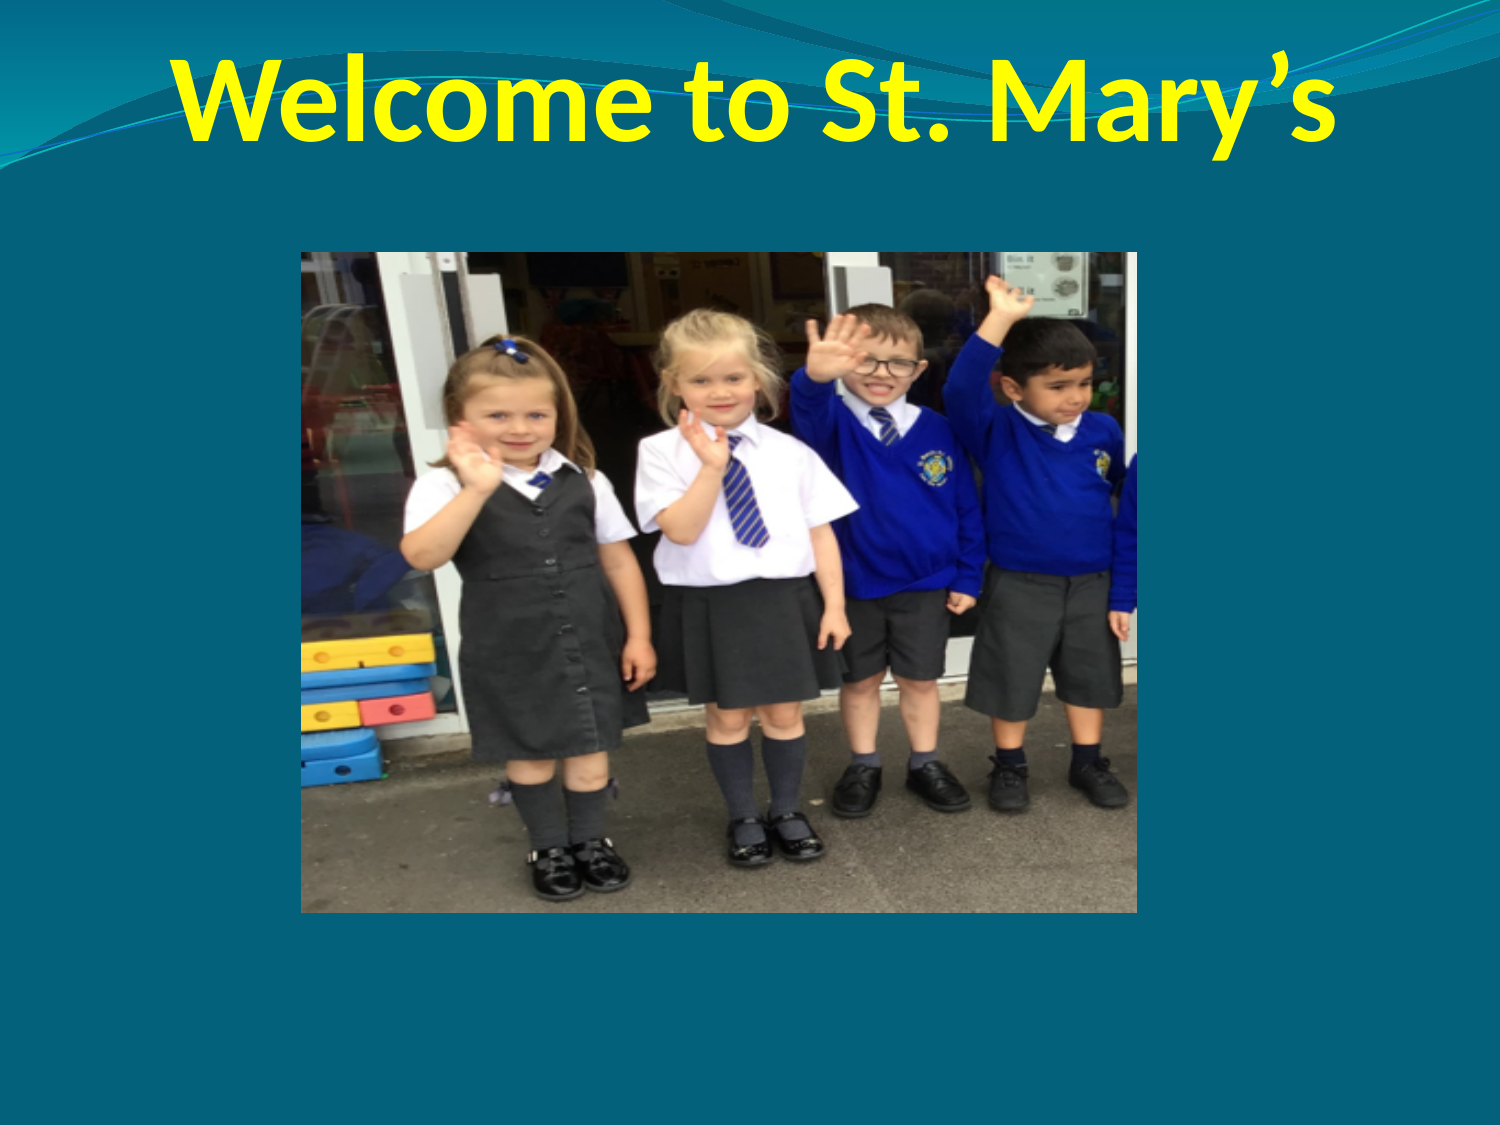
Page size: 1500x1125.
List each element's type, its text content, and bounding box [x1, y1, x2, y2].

title Welcome to St. Mary’s [111, 0, 1400, 167]
picture [302, 253, 1136, 912]
